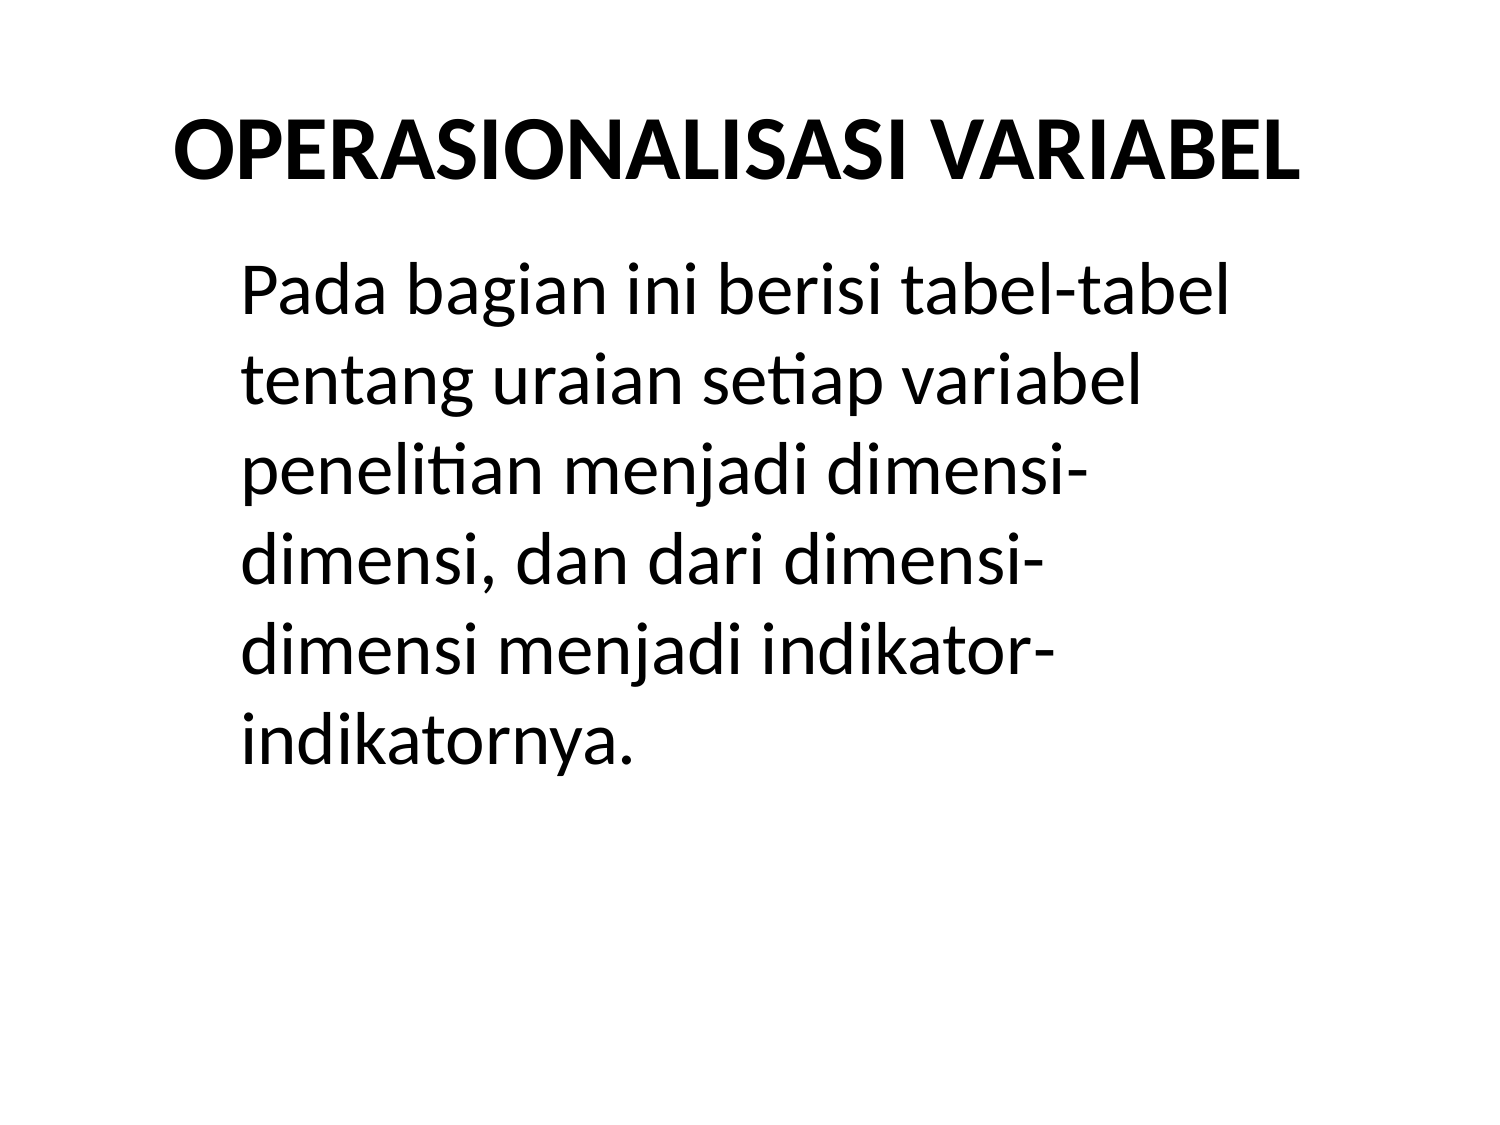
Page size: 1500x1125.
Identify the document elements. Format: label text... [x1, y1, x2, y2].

title OPERASIONALISASI VARIABEL [100, 66, 1376, 221]
subtitle Pada bagian ini berisi tabel-tabel tentang uraian setiap variabel penelitian menjadi dimensi-dimensi, dan dari dimensi-dimensi menjadi indikator- indikatornya. [225, 231, 1275, 925]
